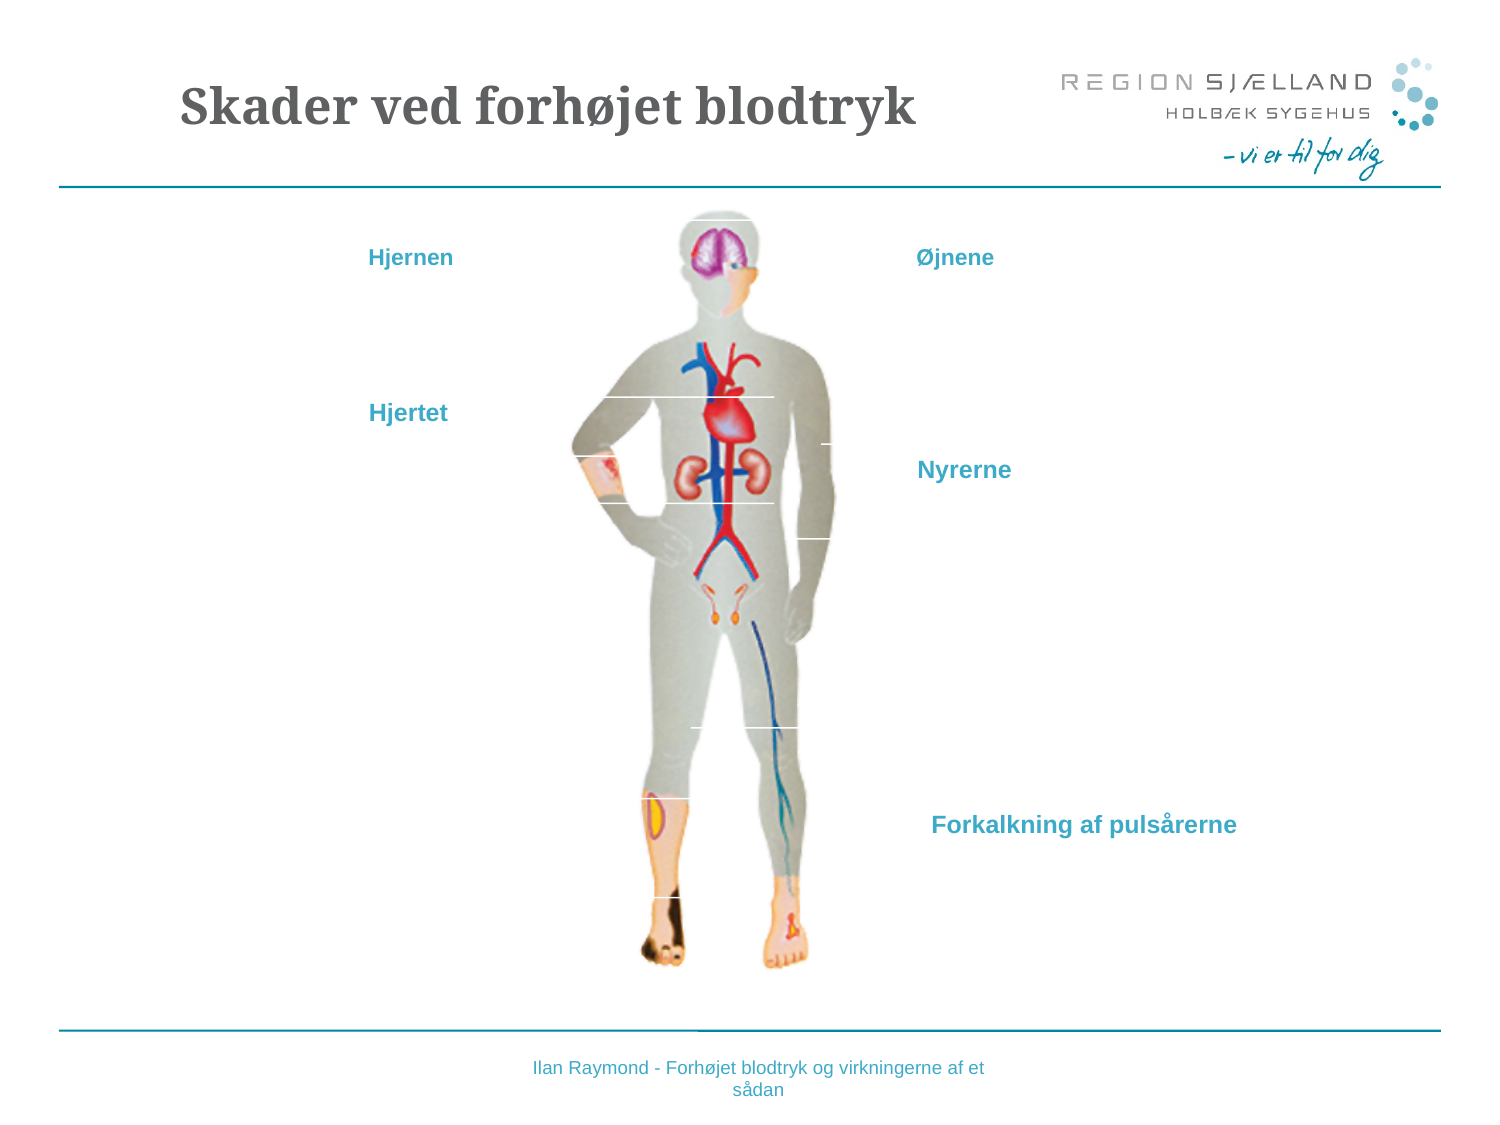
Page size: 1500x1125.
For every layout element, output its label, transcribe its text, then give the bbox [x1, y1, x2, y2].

picture [17, 1028, 1483, 1109]
title Skader ved forhøjet blodtryk [179, 74, 1016, 141]
picture [1062, 58, 1438, 181]
picture [17, 188, 1483, 1025]
footer Ilan Raymond - Forhøjet blodtryk og virkningerne af et sådan [489, 1048, 1028, 1096]
